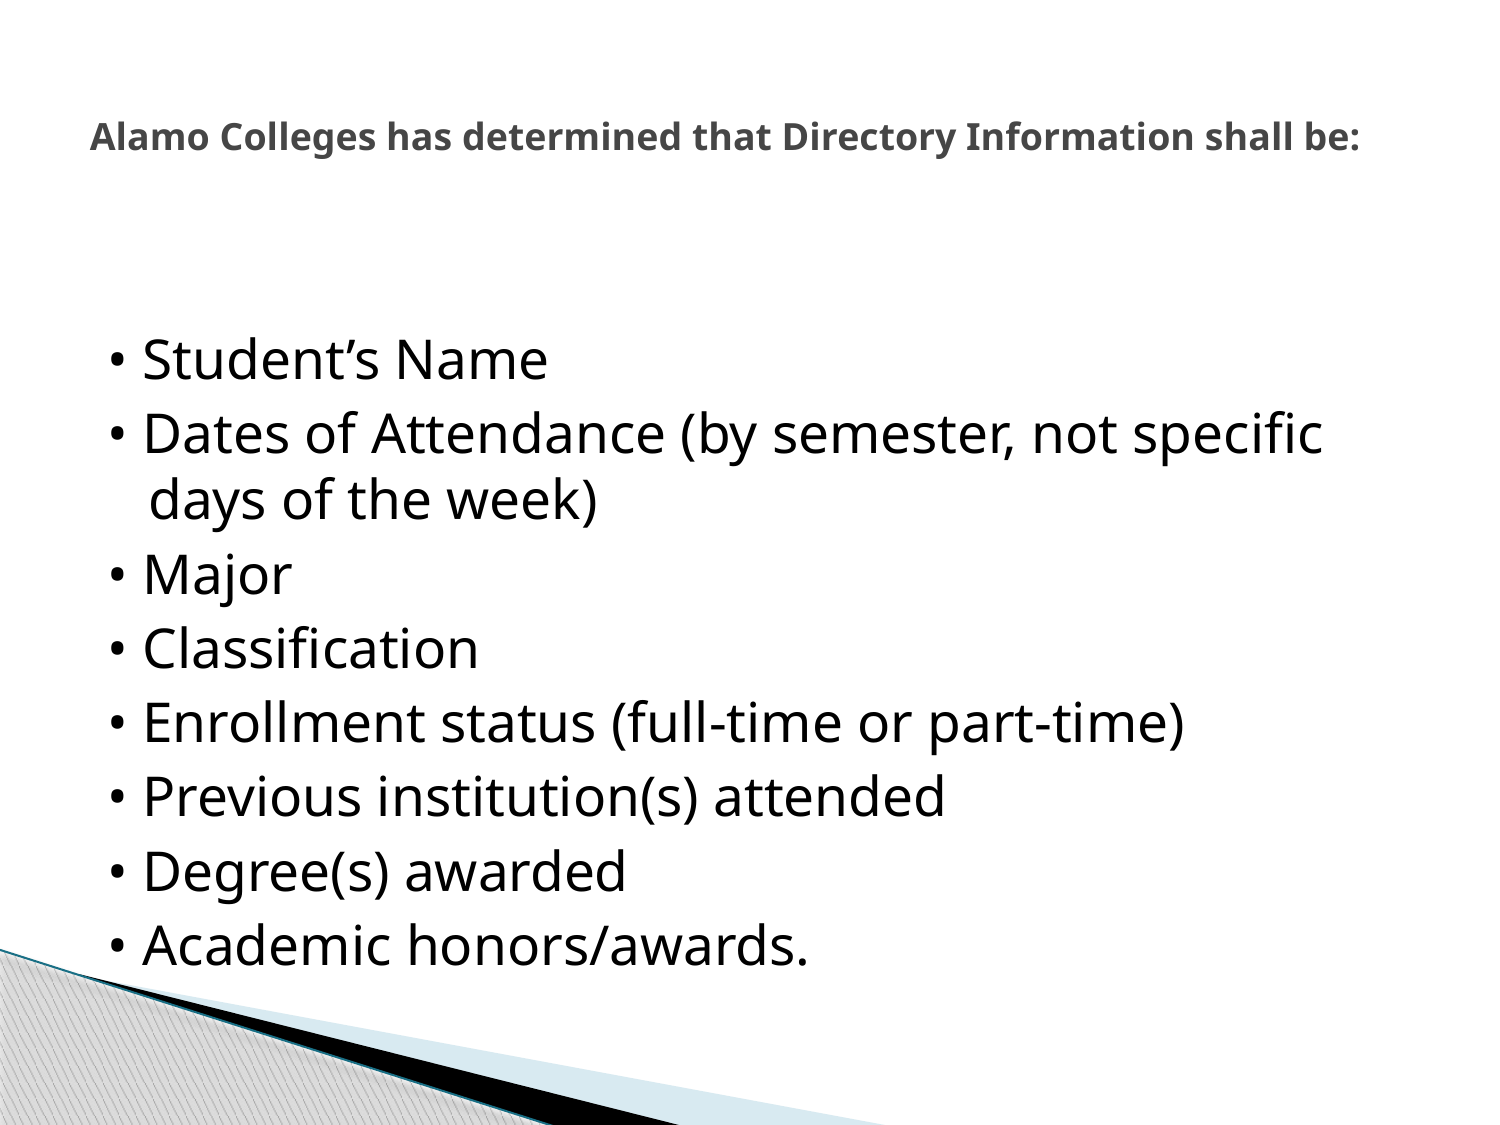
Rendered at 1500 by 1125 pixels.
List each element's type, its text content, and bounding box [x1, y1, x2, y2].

list • Student’s Name • Dates of Attendance (by semester, not specific days of the week) • Major • Classification • Enrollment status (full-time or part-time) • Previous institution(s) attended • Degree(s) awarded • Academic honors/awards. [75, 243, 1425, 986]
title Alamo Colleges has determined that Directory Information shall be: [75, 45, 1425, 233]
